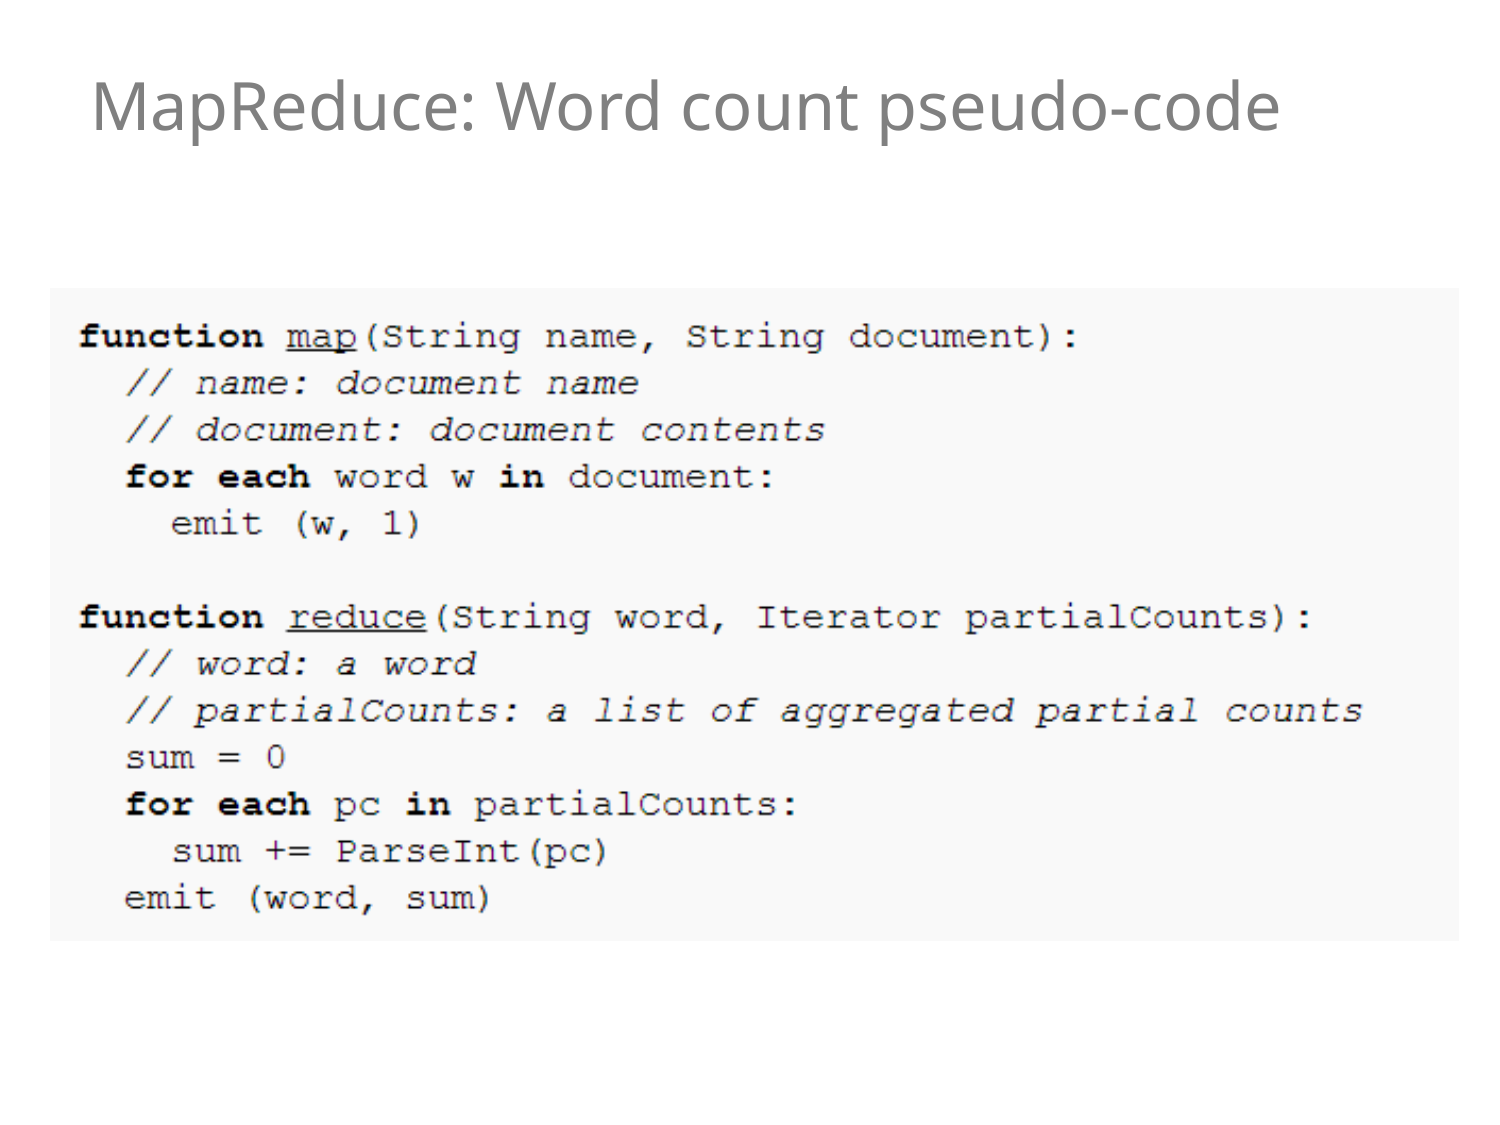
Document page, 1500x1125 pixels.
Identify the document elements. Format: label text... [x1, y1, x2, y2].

picture [49, 288, 1459, 942]
title MapReduce: Word count pseudo-code [75, 45, 1425, 163]
